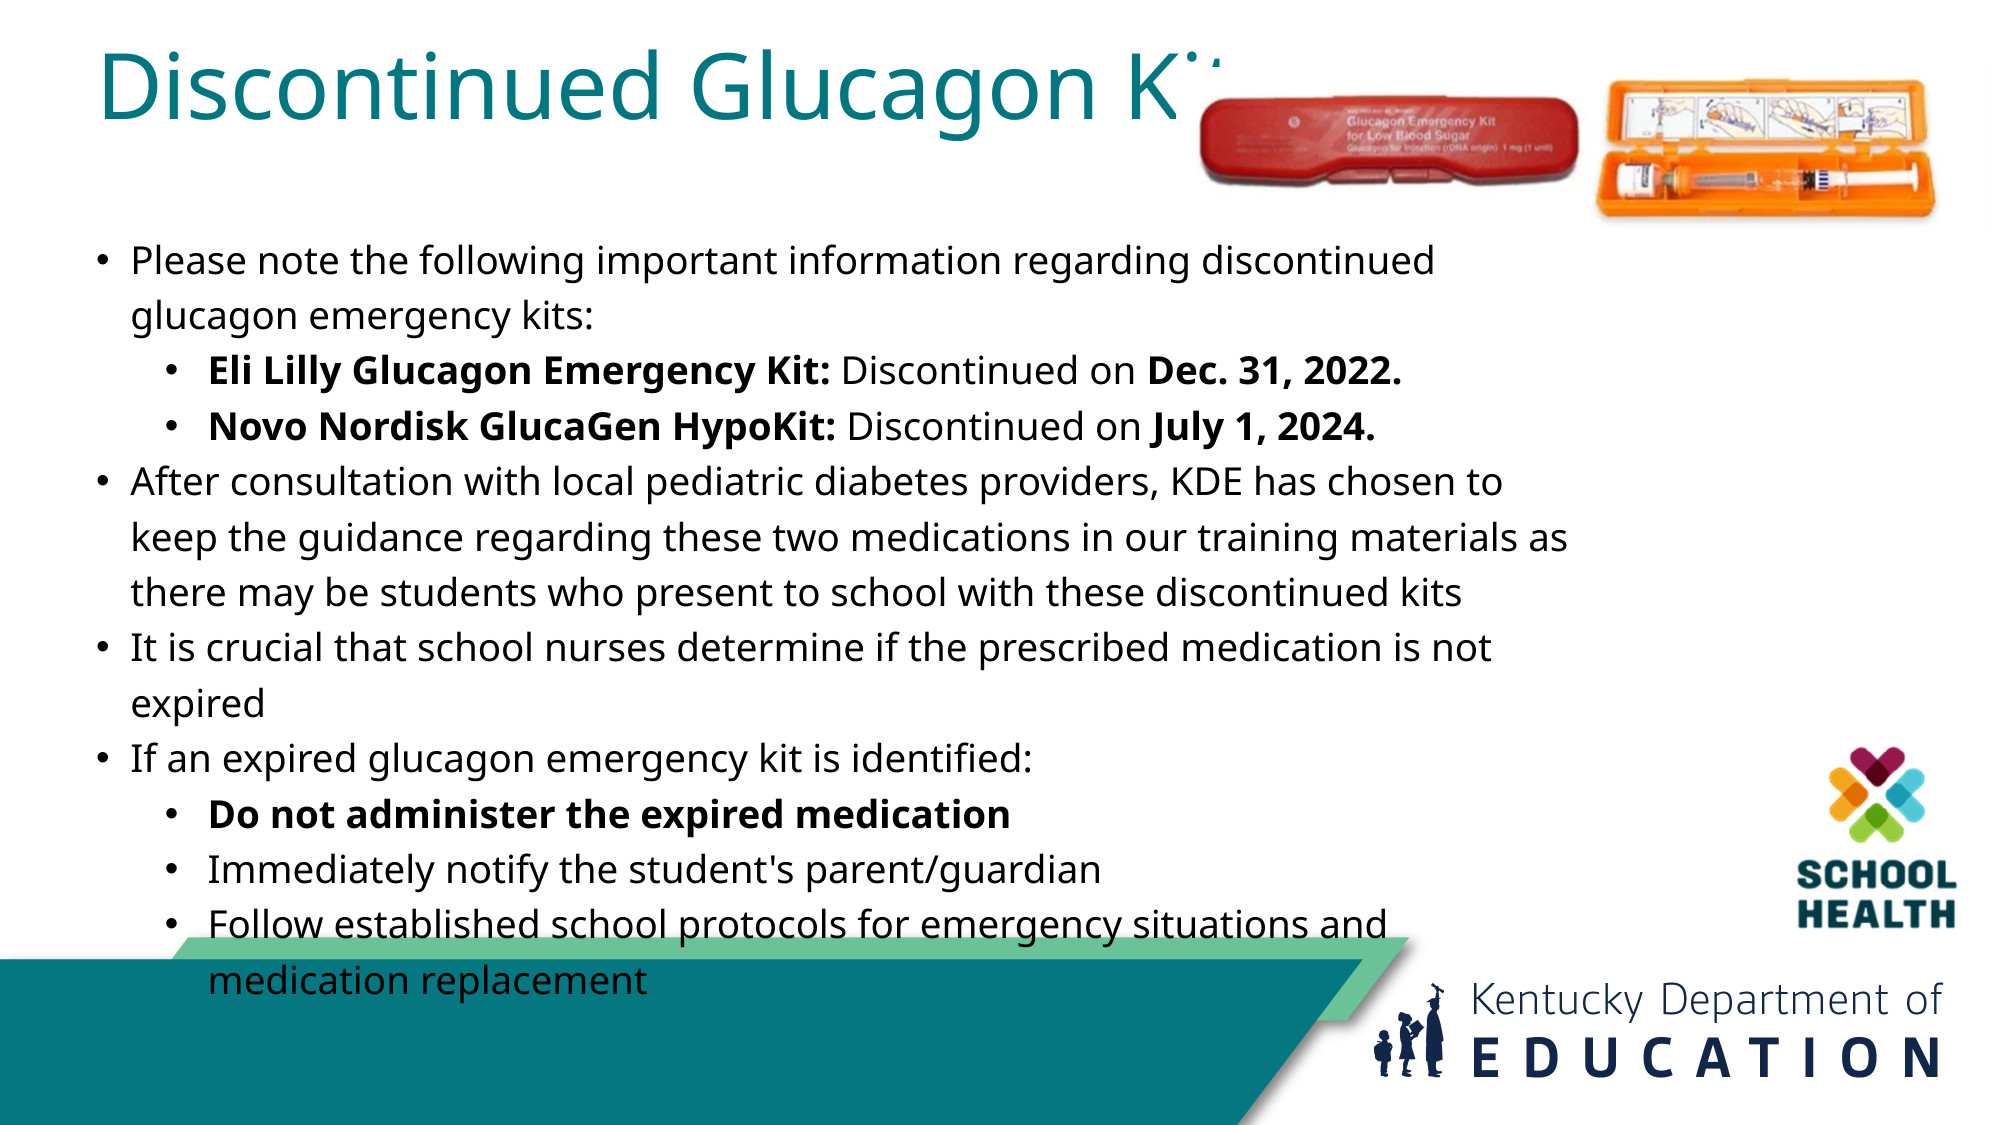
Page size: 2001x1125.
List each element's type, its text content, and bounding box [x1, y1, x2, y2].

list Please note the following important information regarding discontinued glucagon emergency kits: Eli Lilly Glucagon Emergency Kit: Discontinued on Dec. 31, 2022. Novo Nordisk GlucaGen HypoKit: Discontinued on July 1, 2024. After consultation with local pediatric diabetes providers, KDE has chosen to keep the guidance regarding these two medications in our training materials as there may be students who present to school with these discontinued kits It is crucial that school nurses determine if the prescribed medication is not expired If an expired glucagon emergency kit is identified: Do not administer the expired medication Immediately notify the student's parent/guardian Follow established school protocols for emergency situations and medication replacement [81, 218, 1589, 1023]
picture [0, 0, 2001, 1125]
title Discontinued Glucagon Kits [81, 0, 1492, 180]
